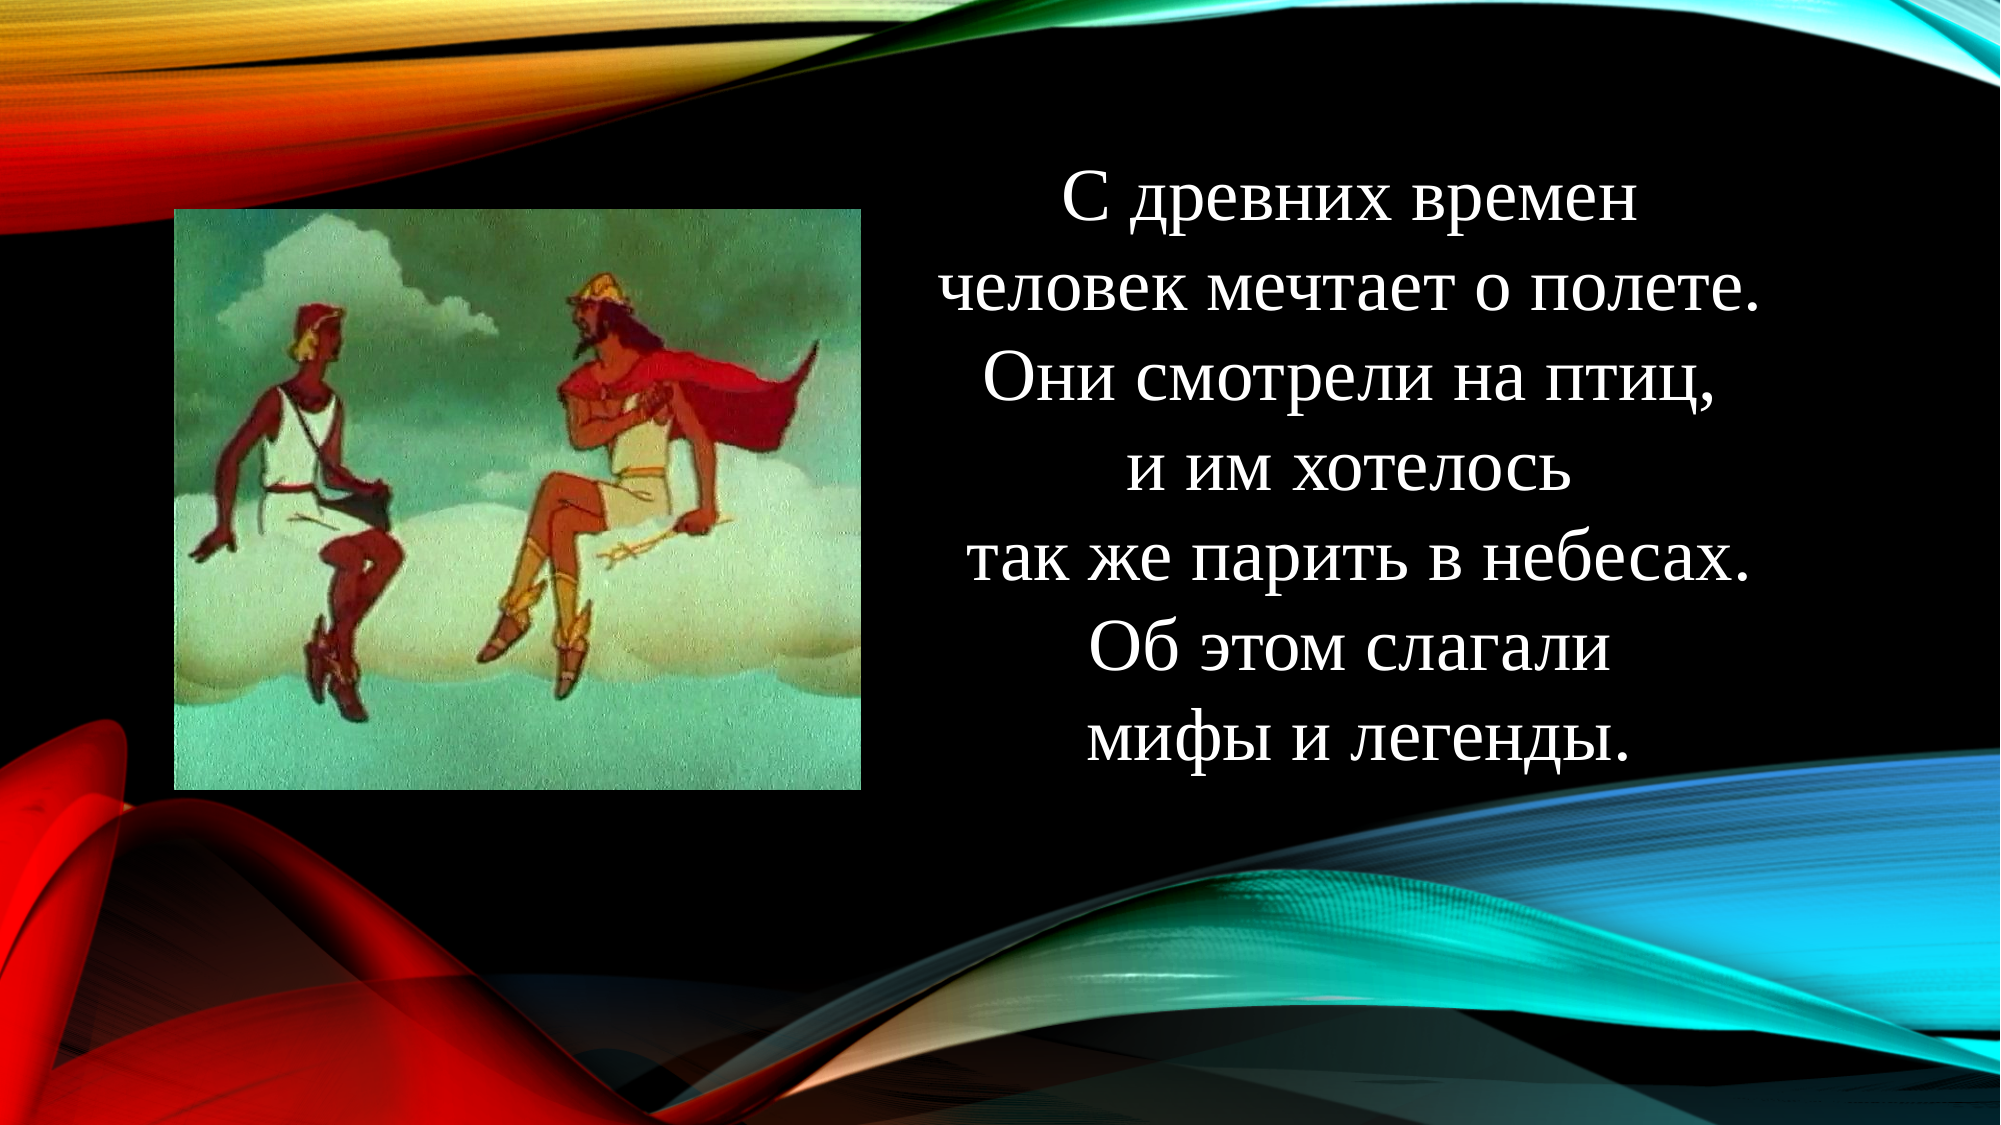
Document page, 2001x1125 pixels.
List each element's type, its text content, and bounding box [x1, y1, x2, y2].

text_box С древних времен человек мечтает о полете. Они смотрели на птиц, и им хотелось так же парить в небесах. Об этом слагали мифы и легенды. [922, 137, 1798, 783]
picture [0, 0, 2000, 1125]
